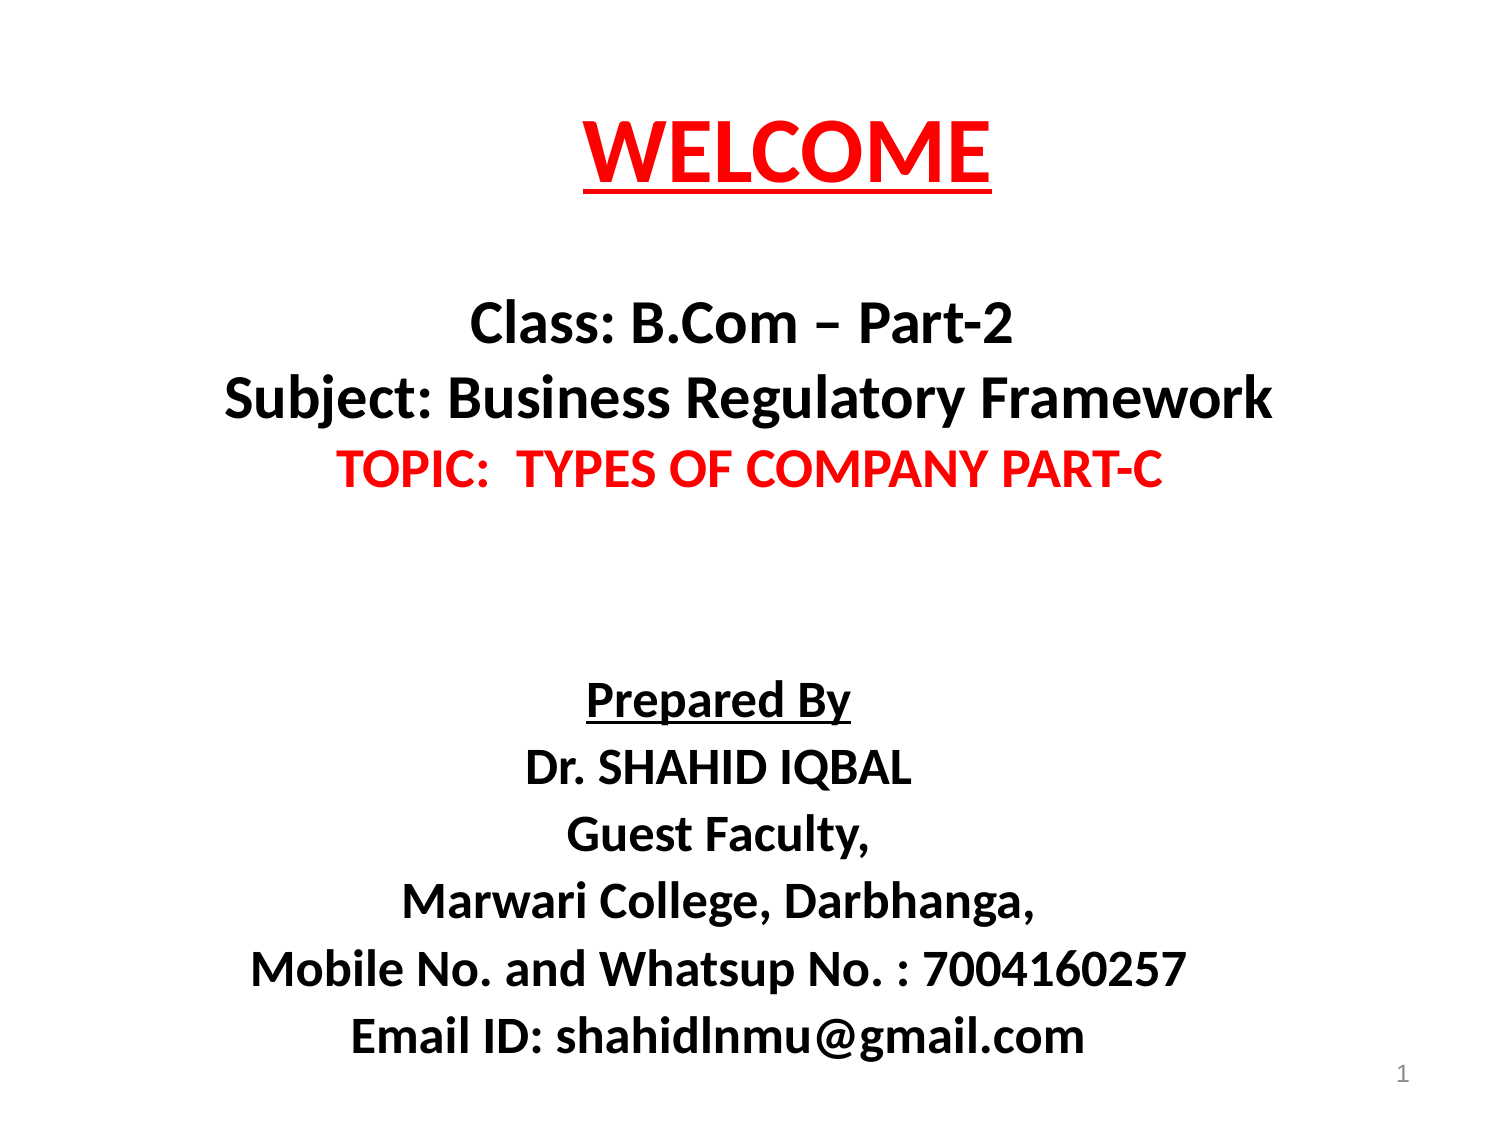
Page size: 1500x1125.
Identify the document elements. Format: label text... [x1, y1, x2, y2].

slide_number 1 [1074, 1042, 1425, 1103]
title WELCOME Class: B.Com – Part-2 Subject: Business Regulatory Framework TOPIC: TYPES OF COMPANY PART-C [75, 75, 1425, 513]
subtitle Prepared By Dr. SHAHID IQBAL Guest Faculty, Marwari College, Darbhanga, Mobile No. and Whatsup No. : 7004160257 Email ID: shahidlnmu@gmail.com [150, 549, 1288, 1075]
